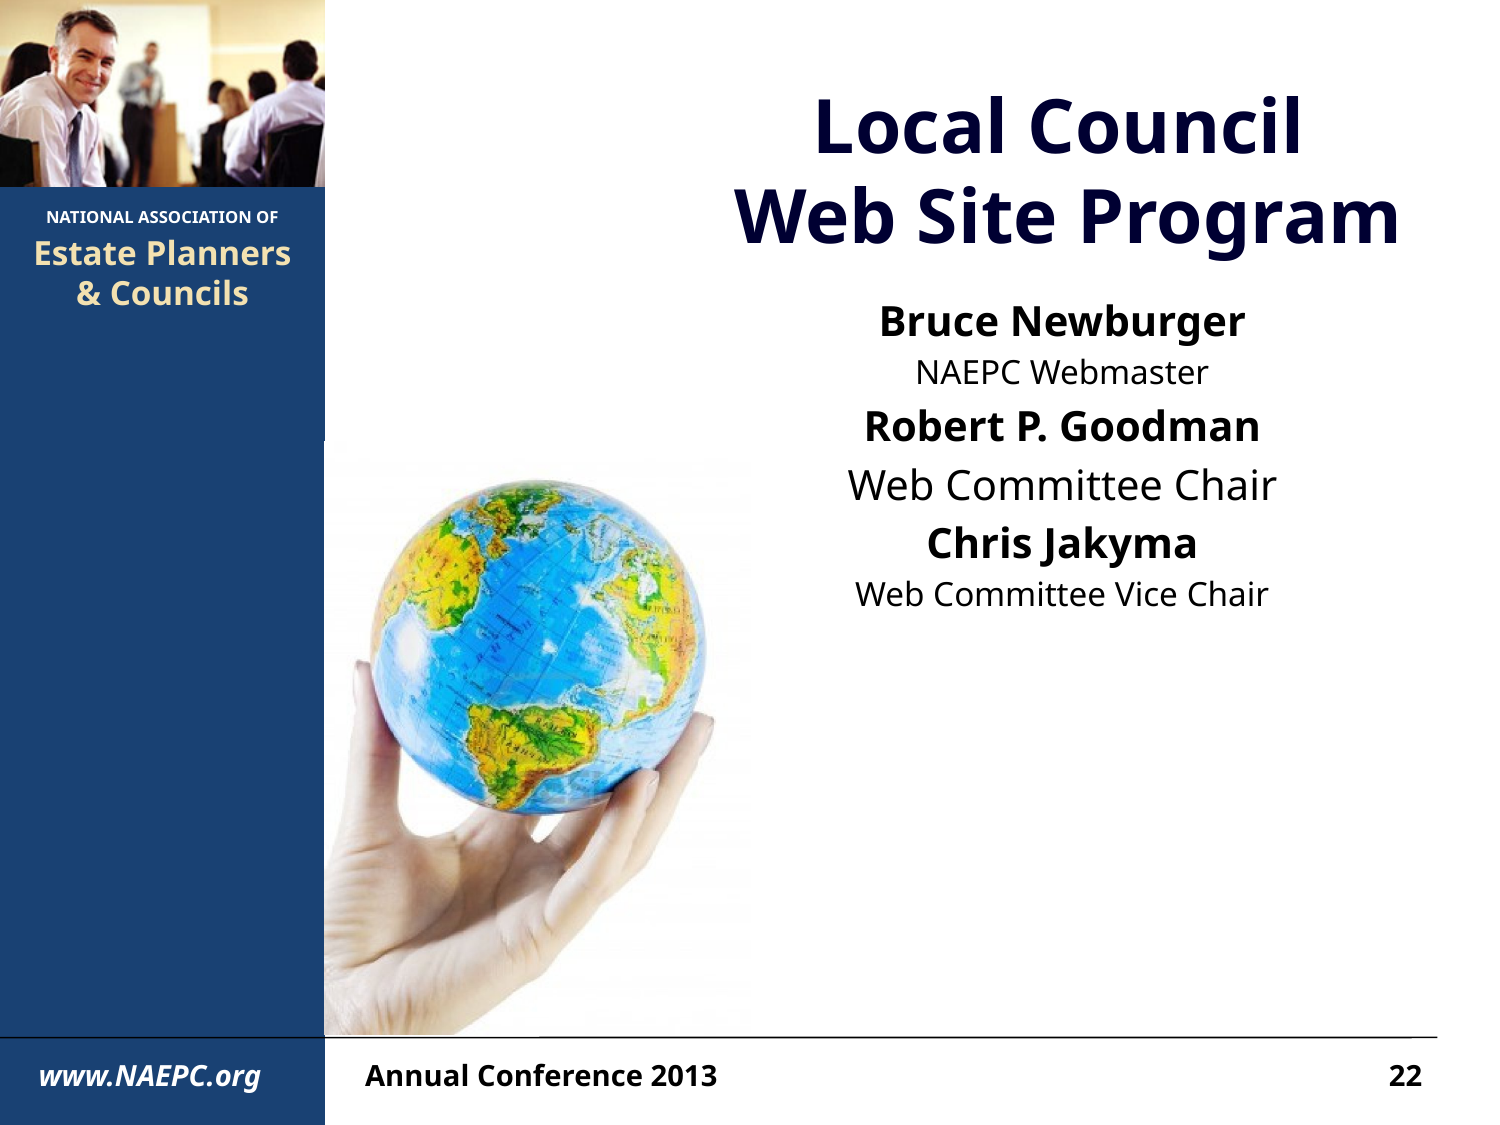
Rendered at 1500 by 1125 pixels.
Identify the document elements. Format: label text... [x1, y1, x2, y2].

footer Annual Conference 2013 [349, 1049, 1188, 1101]
slide_number 22 [1262, 1049, 1438, 1101]
subtitle Bruce Newburger NAEPC Webmaster Robert P. Goodman Web Committee Chair Chris Jakyma Web Committee Vice Chair [1160, 287, 1388, 725]
title Local Council Web Site Program [699, 75, 1438, 263]
picture [0, 1039, 325, 1125]
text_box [345, 230, 1155, 876]
picture [0, 0, 751, 1036]
